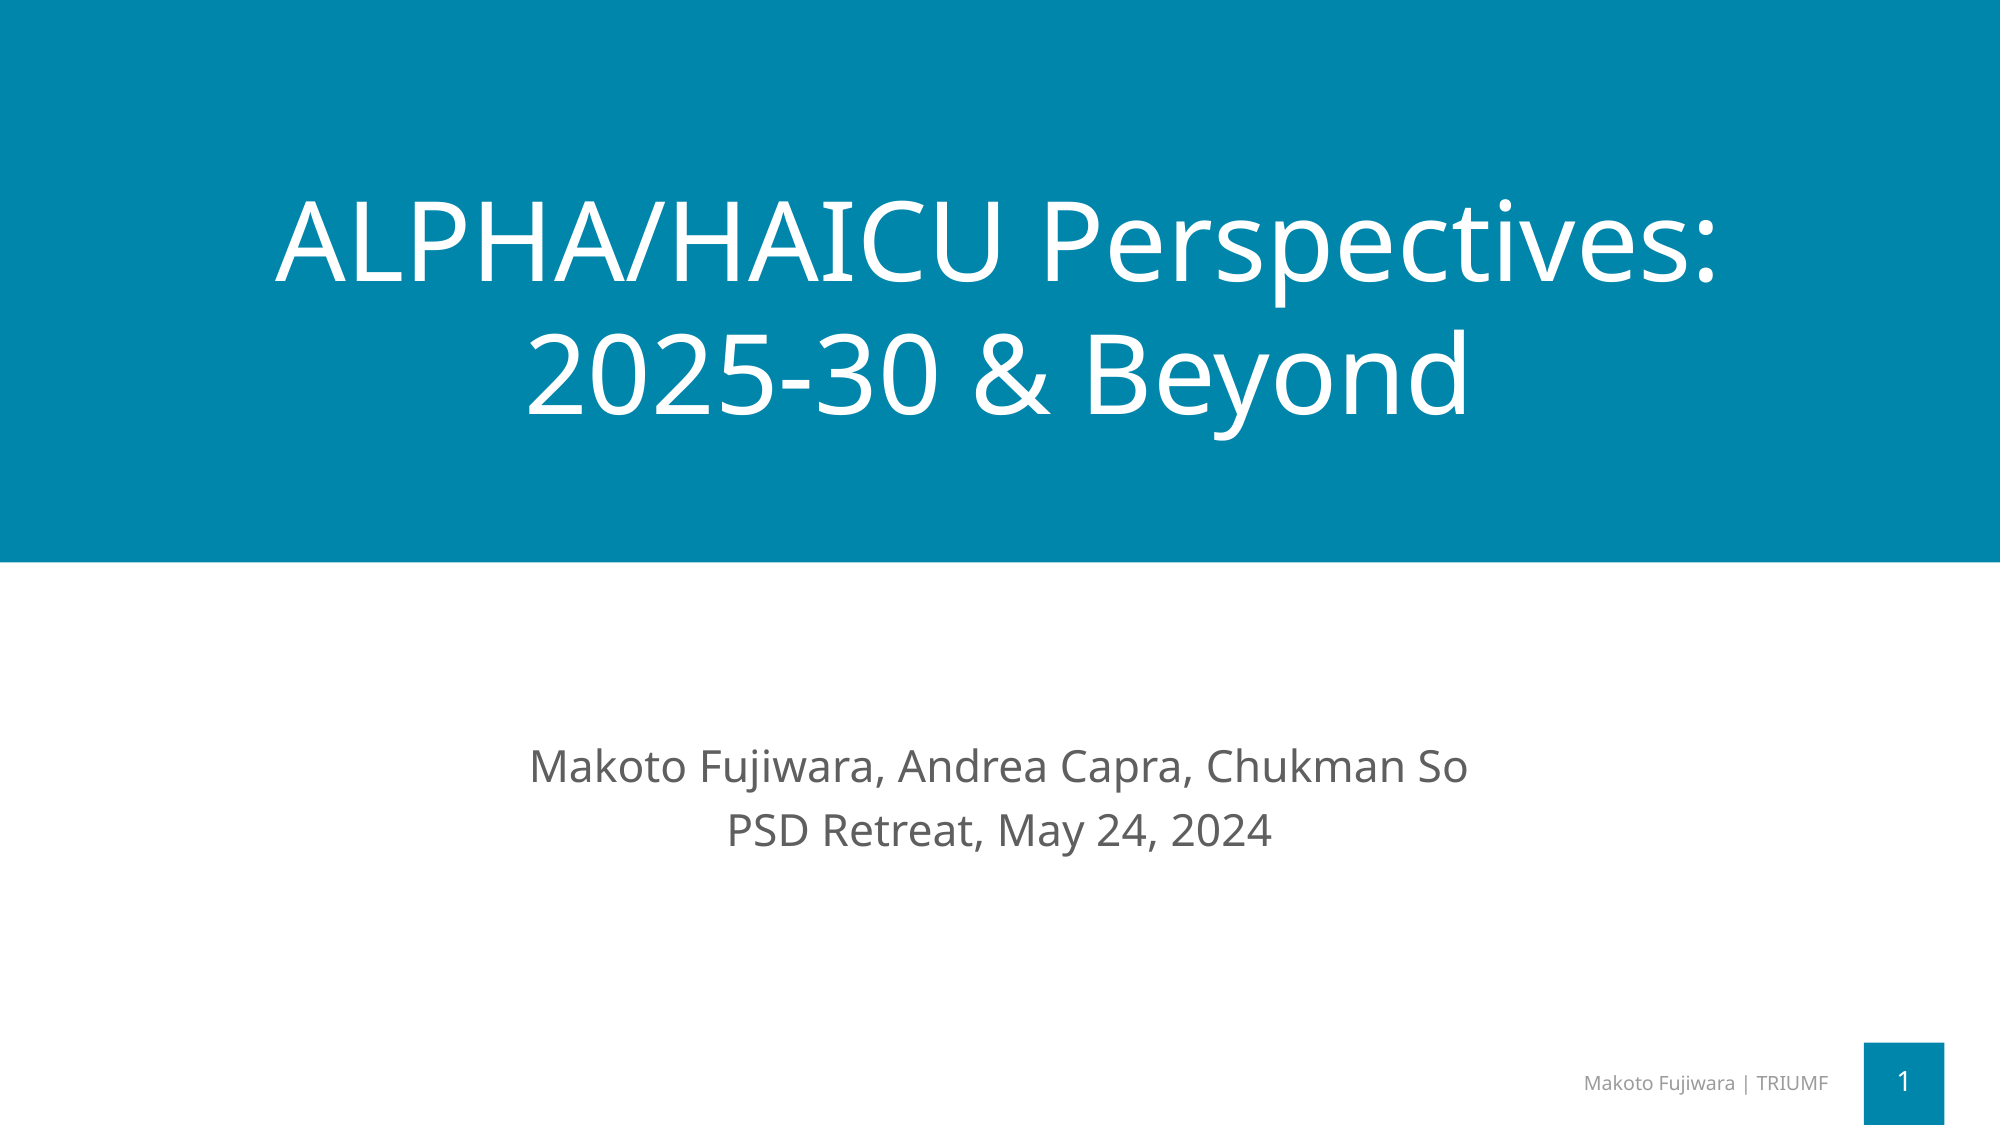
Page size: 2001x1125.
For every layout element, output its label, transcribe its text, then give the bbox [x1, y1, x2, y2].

list Makoto Fujiwara, Andrea Capra, Chukman So PSD Retreat, May 24, 2024 [287, 682, 1713, 901]
title ALPHA/HAICU Perspectives: 2025-30 & Beyond [81, 90, 1919, 517]
footer Makoto Fujiwara | TRIUMF [1168, 1052, 1843, 1113]
slide_number 1 [1863, 1052, 1945, 1113]
